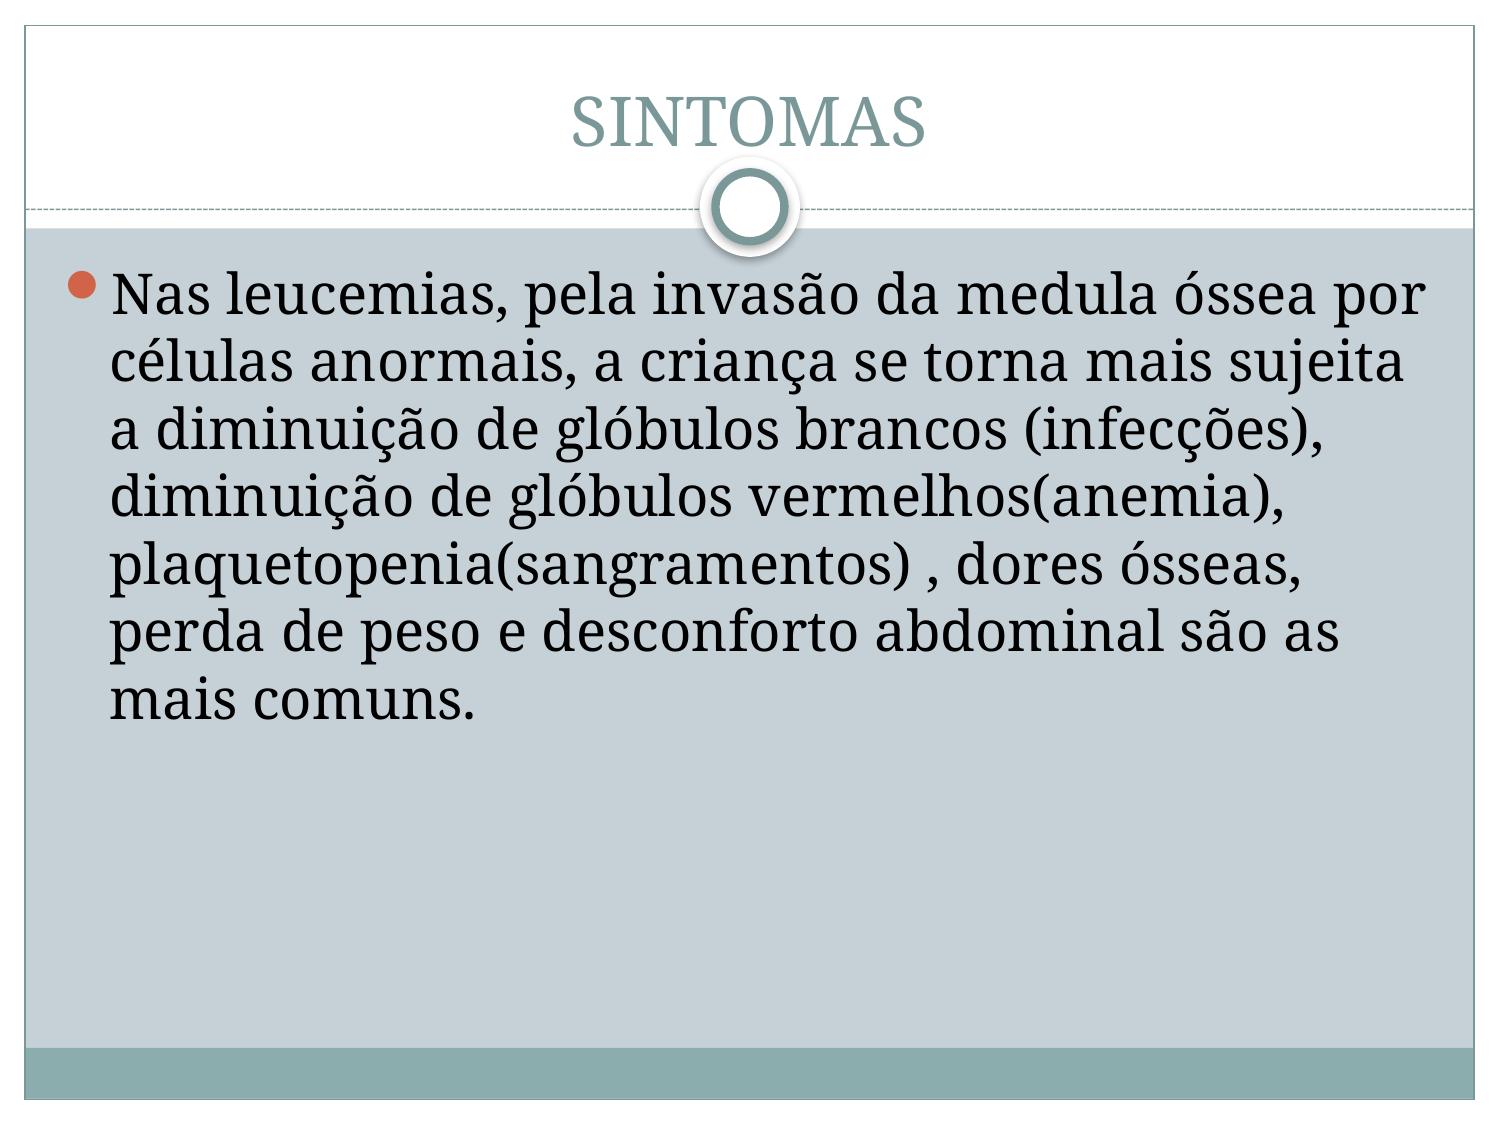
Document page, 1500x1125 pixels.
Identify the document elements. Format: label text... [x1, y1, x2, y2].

list Nas leucemias, pela invasão da medula óssea por células anormais, a criança se torna mais sujeita a diminuição de glóbulos brancos (infecções), diminuição de glóbulos vermelhos(anemia), plaquetopenia(sangramentos) , dores ósseas, perda de peso e desconforto abdominal são as mais comuns. [49, 250, 1445, 1001]
title SINTOMAS [49, 42, 1450, 168]
